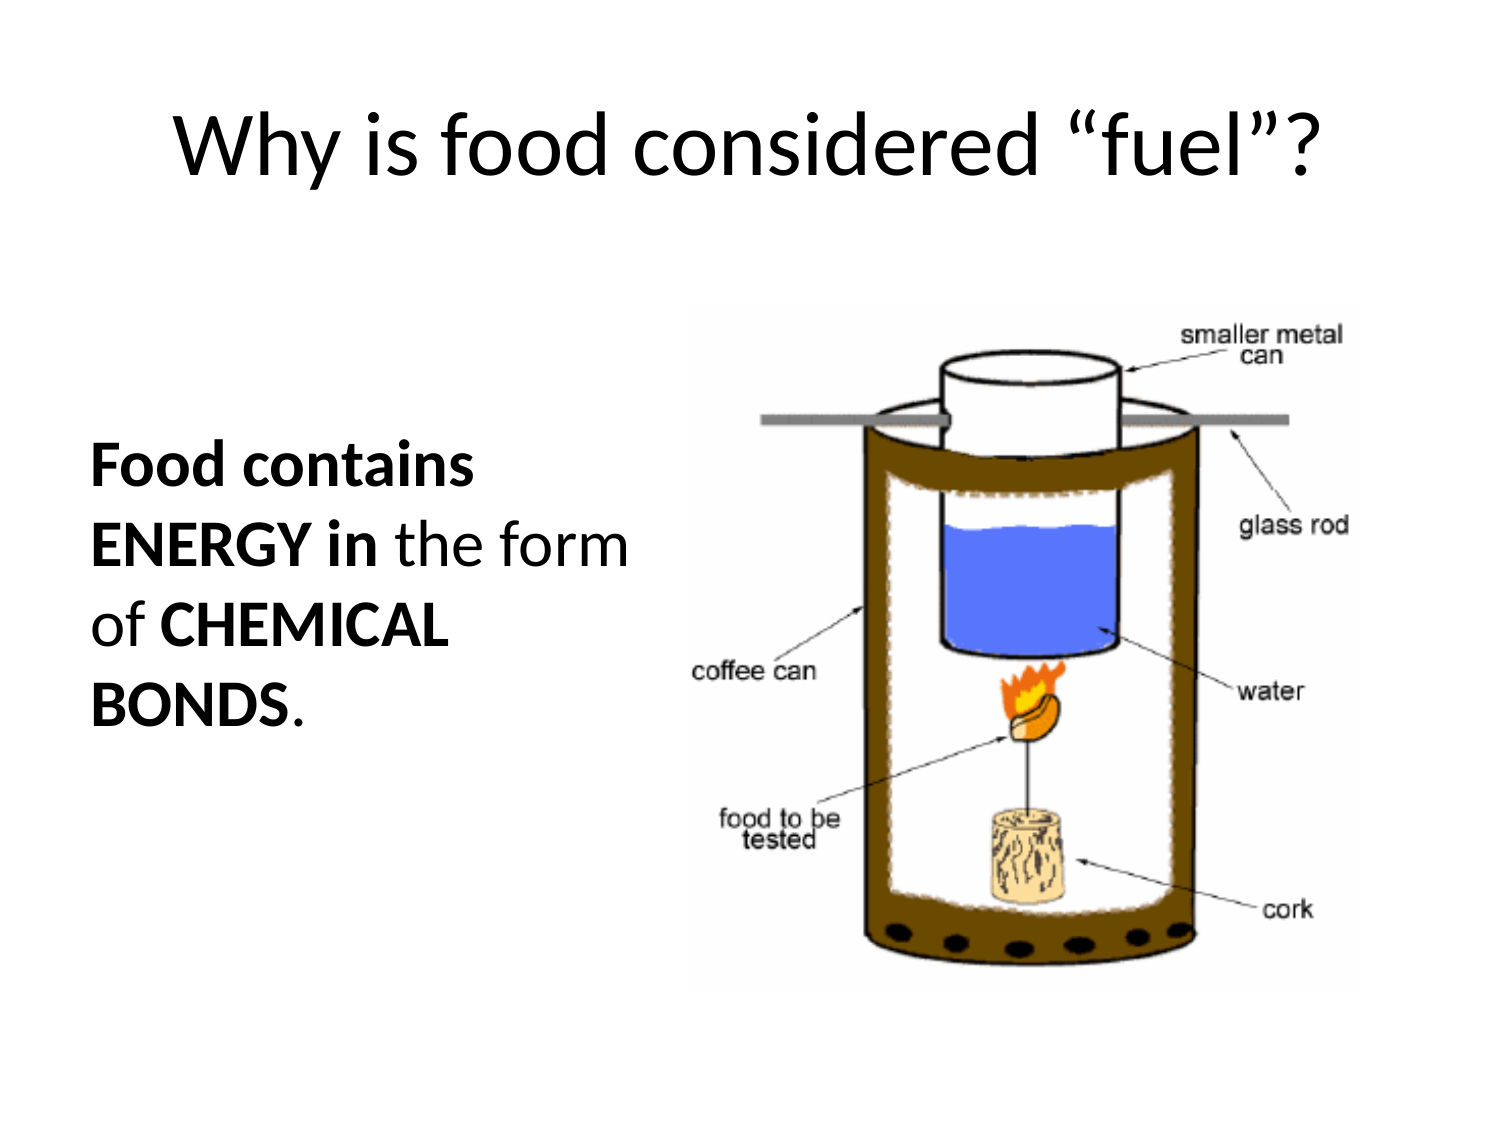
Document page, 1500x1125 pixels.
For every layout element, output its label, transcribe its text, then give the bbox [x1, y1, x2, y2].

picture [687, 303, 1360, 994]
title Why is food considered “fuel”? [75, 45, 1425, 233]
list Food contains ENERGY in the form of CHEMICAL BONDS. [75, 412, 675, 1005]
